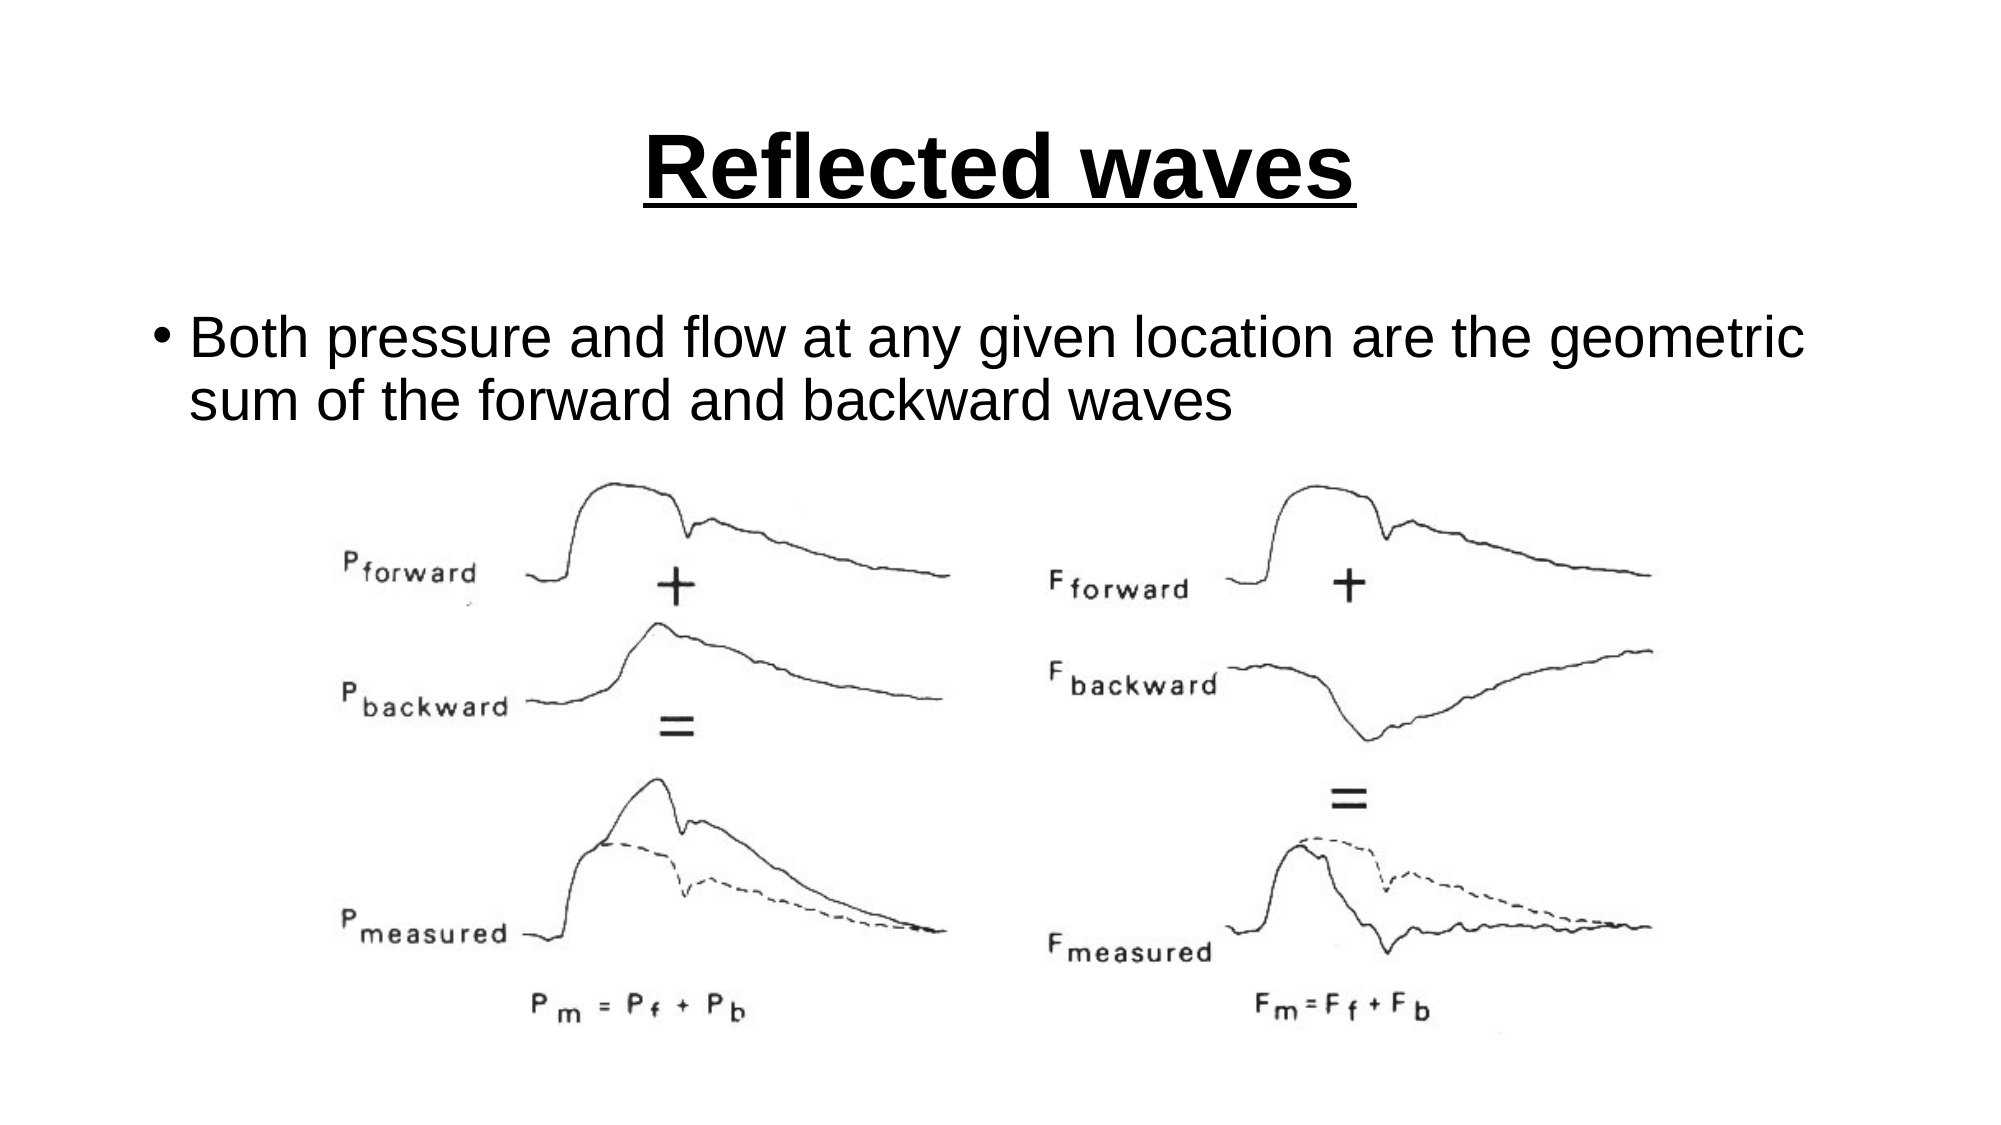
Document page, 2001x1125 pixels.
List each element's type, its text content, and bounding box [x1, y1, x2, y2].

list Both pressure and flow at any given location are the geometric sum of the forward and backward waves [137, 299, 1863, 1014]
picture [294, 450, 1706, 1036]
title Reflected waves [137, 59, 1863, 278]
